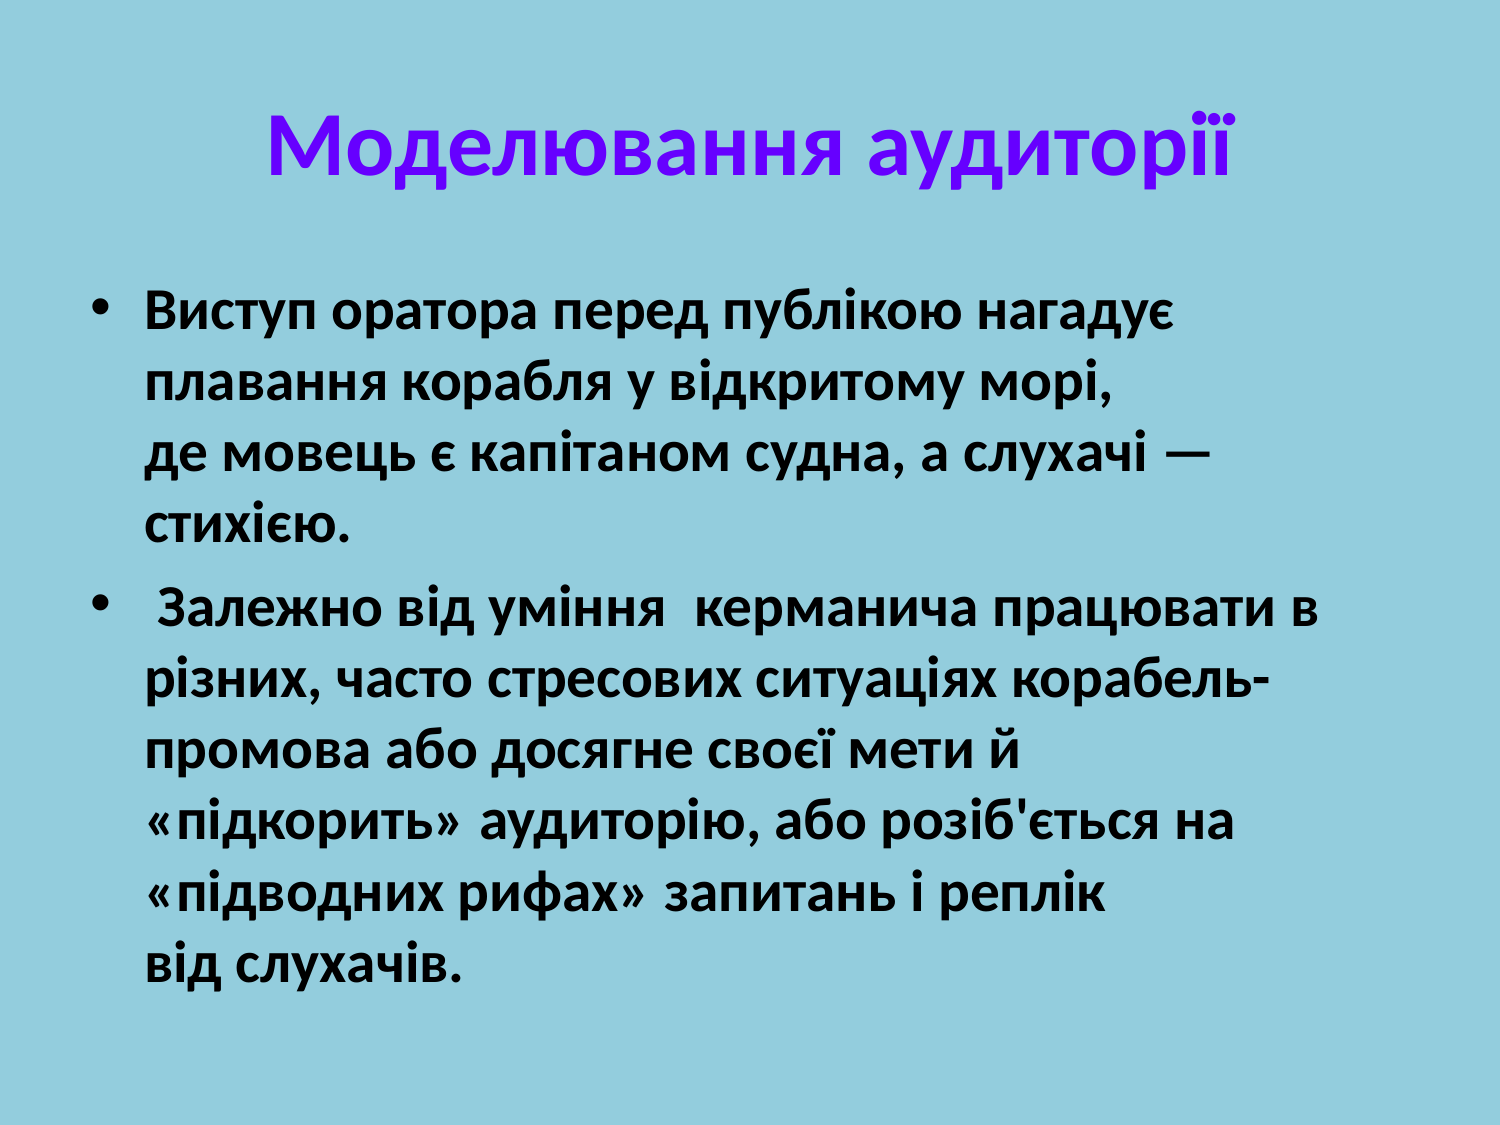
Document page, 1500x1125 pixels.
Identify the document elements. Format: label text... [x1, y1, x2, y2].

title Моделювання аудиторії [75, 45, 1425, 233]
list Виступ оратора перед публікою нагадує плавання корабля у відкритому морі, де мовець є капітаном судна, а слухачі — стихією. Залежно від уміння керманича працювати в різних, часто стресових ситуаціях корабель-промова або досягне своєї мети й «підкорить» аудиторію, або розіб'ється на «підводних рифах» запитань і реплік від слухачів. [75, 262, 1425, 1005]
